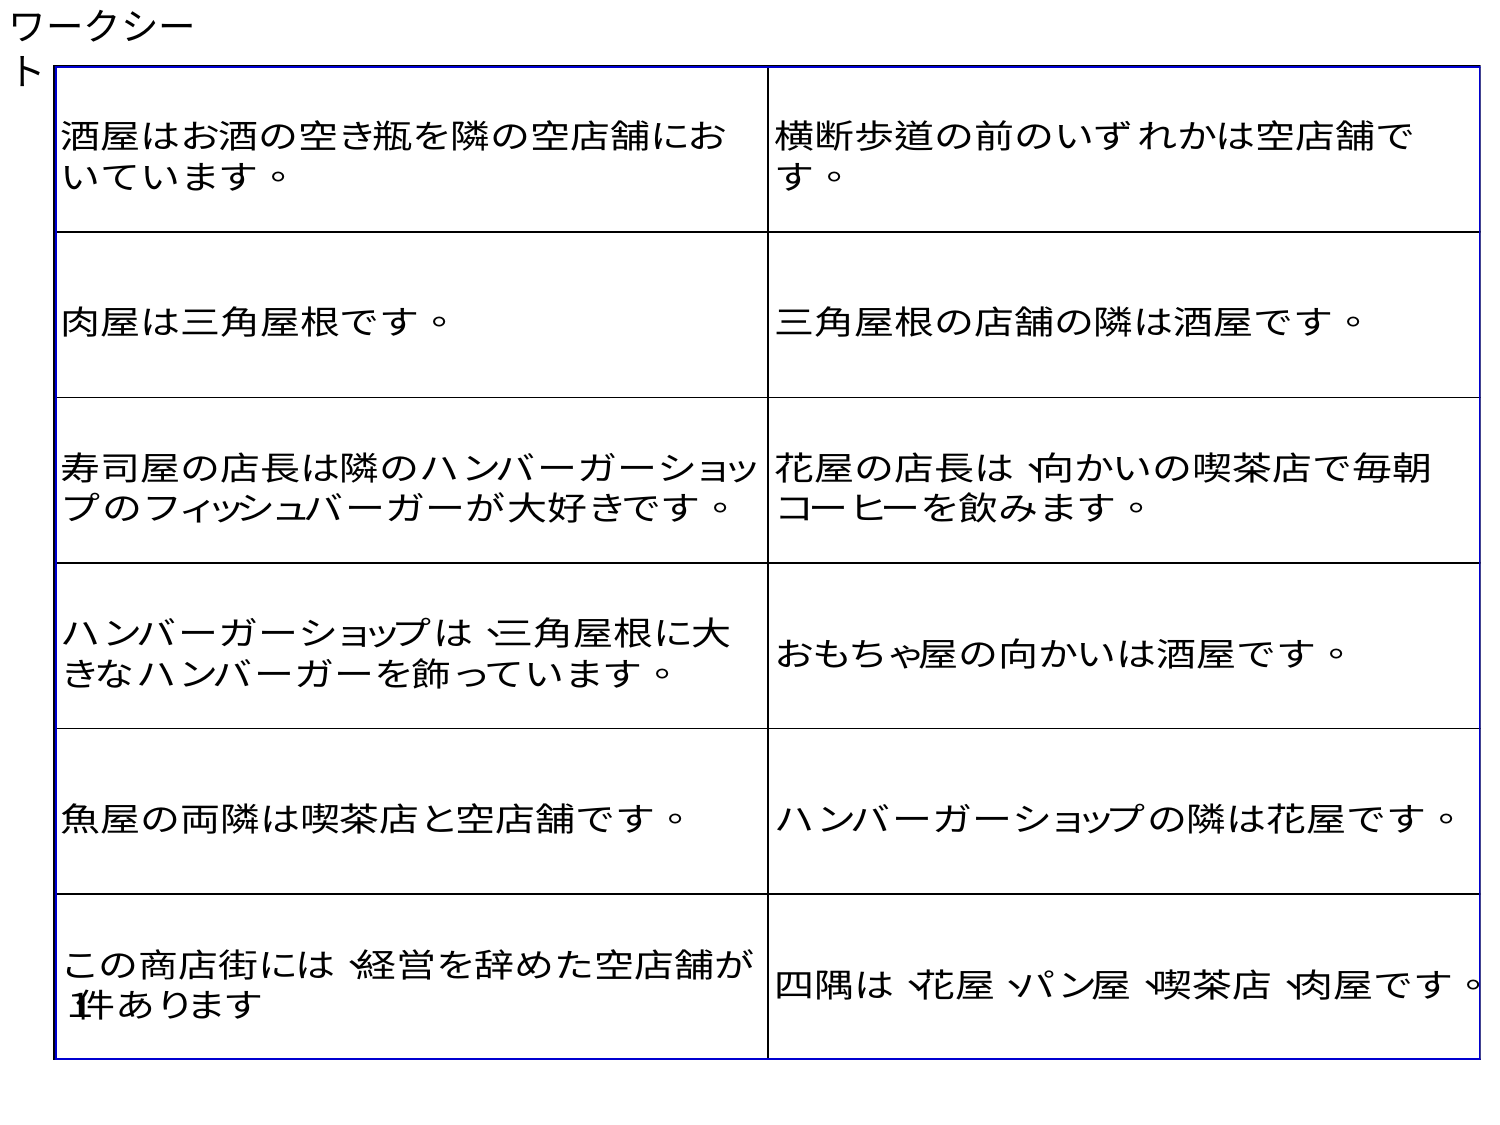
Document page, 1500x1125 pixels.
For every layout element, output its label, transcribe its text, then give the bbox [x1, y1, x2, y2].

text_box ワークシート [0, 0, 242, 101]
picture [52, 65, 1483, 1061]
